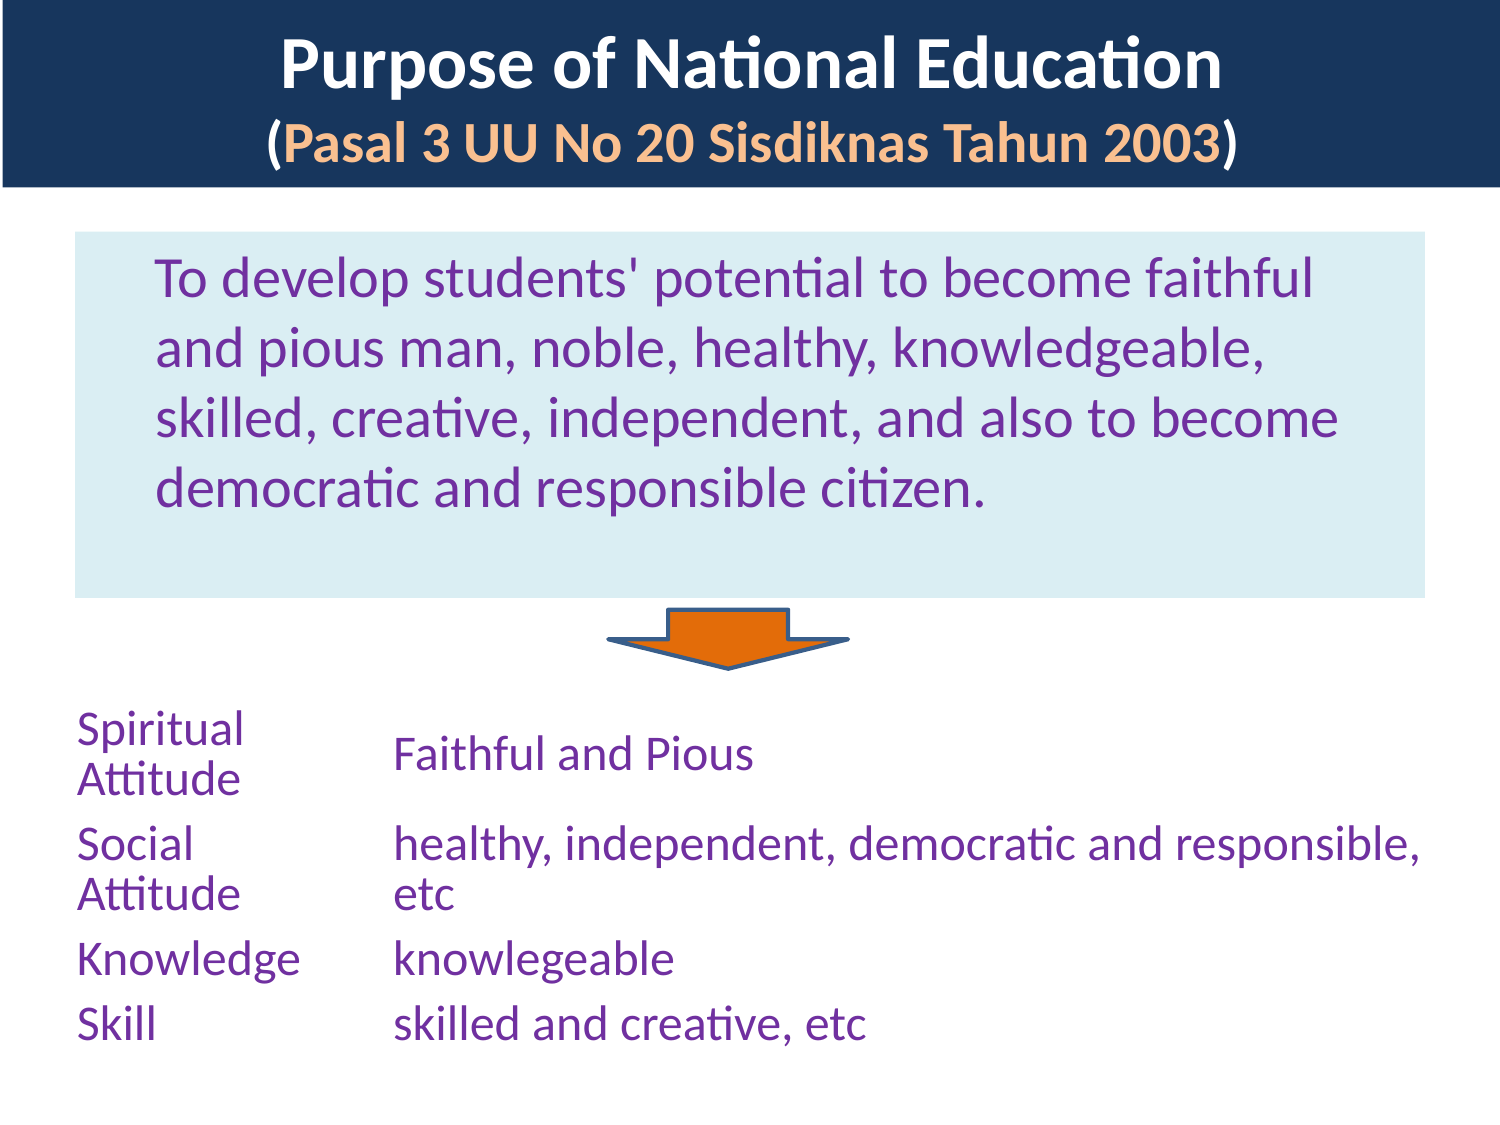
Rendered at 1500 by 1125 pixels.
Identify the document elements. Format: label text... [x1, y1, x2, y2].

table_cell Knowledge [63, 930, 379, 995]
table_cell knowlegeable [379, 930, 1437, 995]
list To develop students' potential to become faithful and pious man, noble, healthy, knowledgeable, skilled, creative, independent, and also to become democratic and responsible citizen. [75, 231, 1425, 598]
table_header Faithful and Pious [379, 700, 1437, 815]
table_cell Social Attitude [63, 815, 379, 930]
text_box [608, 609, 849, 669]
title Purpose of National Education (Pasal 3 UU No 20 Sisdiknas Tahun 2003) [2, 0, 1500, 188]
table_cell Skill [63, 995, 379, 1061]
table_cell healthy, independent, democratic and responsible, etc [379, 815, 1437, 930]
table_header Spiritual Attitude [63, 700, 379, 815]
table_cell skilled and creative, etc [379, 995, 1437, 1061]
